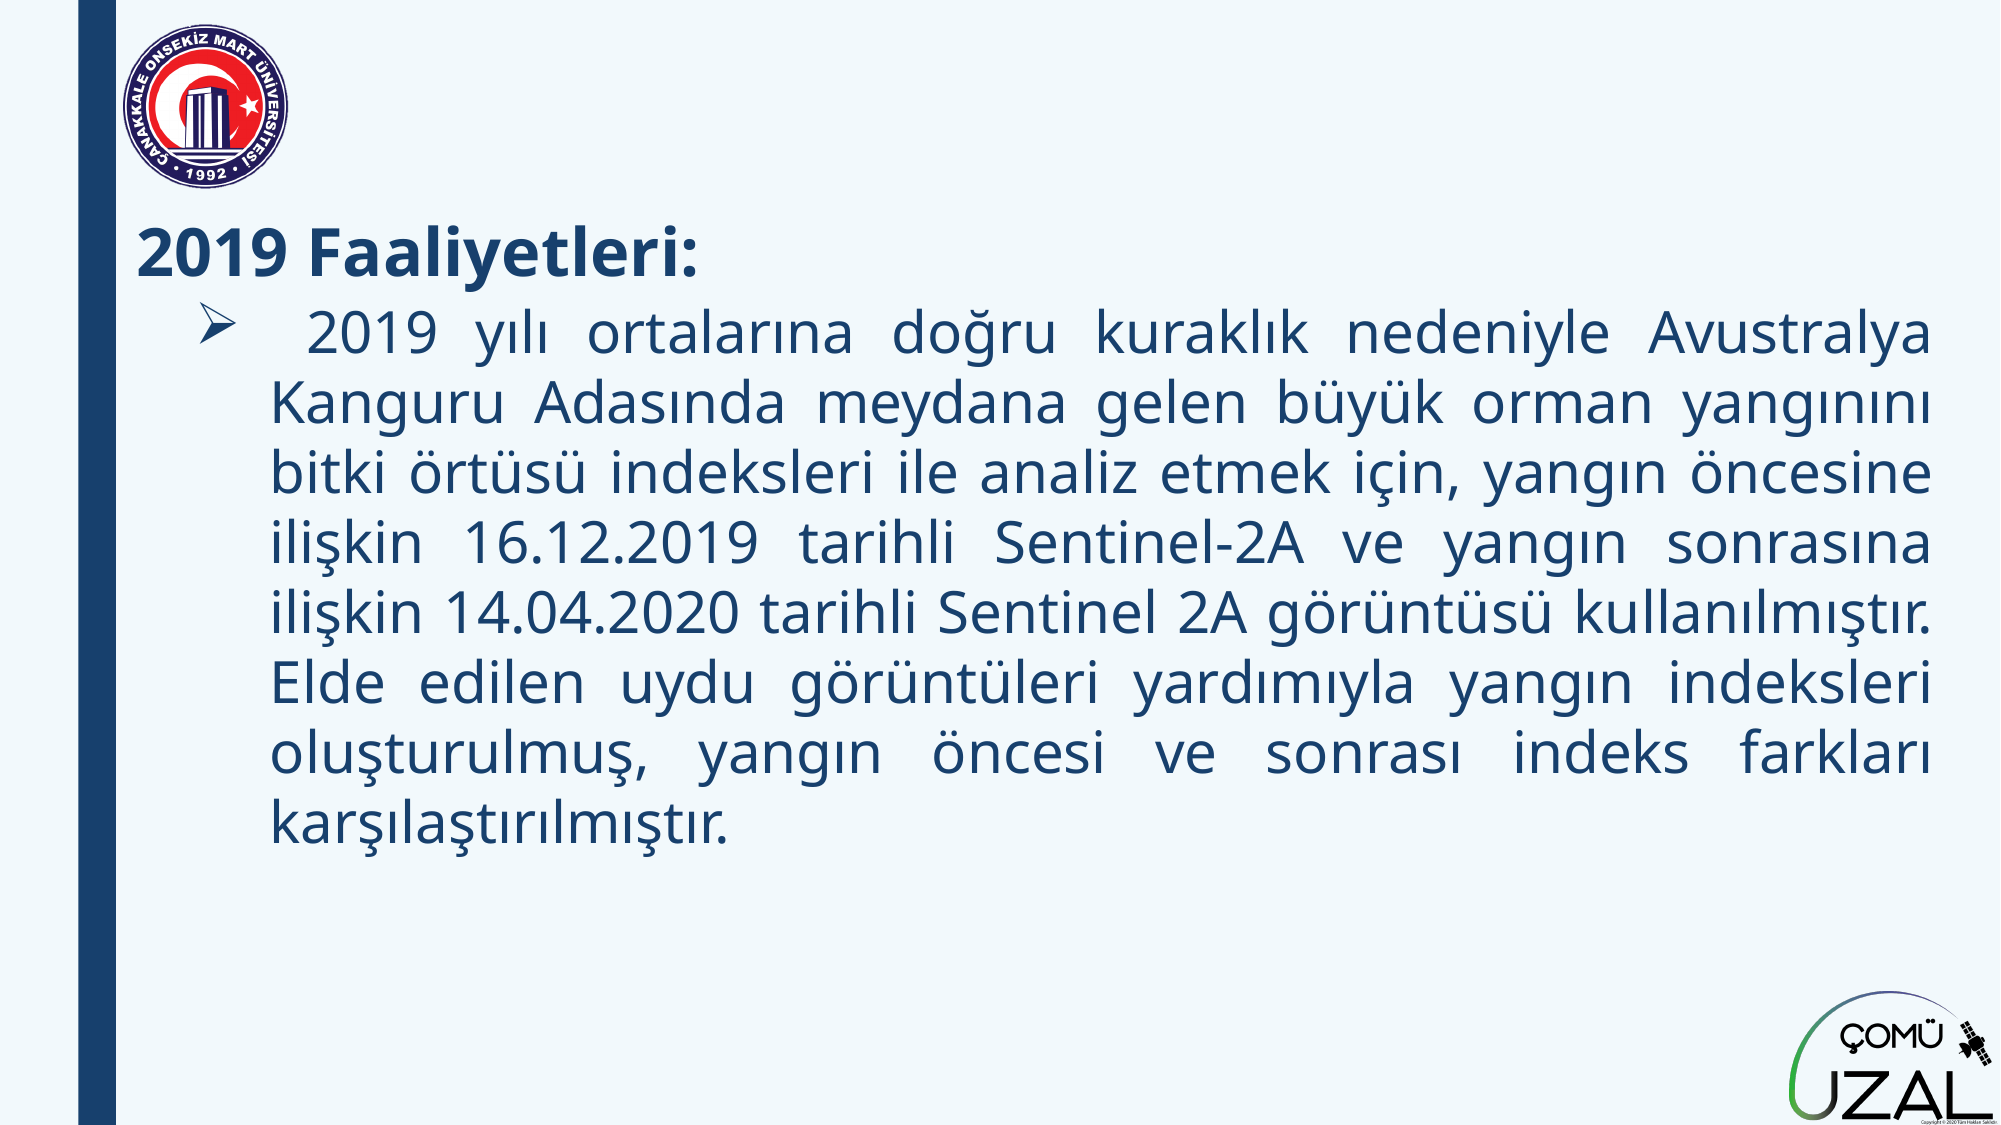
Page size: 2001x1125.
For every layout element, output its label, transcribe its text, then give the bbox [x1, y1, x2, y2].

picture [1787, 991, 1998, 1125]
text_box 2019 yılı ortalarına doğru kuraklık nedeniyle Avustralya Kanguru Adasında meydana gelen büyük orman yangınını bitki örtüsü indeksleri ile analiz etmek için, yangın öncesine ilişkin 16.12.2019 tarihli Sentinel-2A ve yangın sonrasına ilişkin 14.04.2020 tarihli Sentinel 2A görüntüsü kullanılmıştır. Elde edilen uydu görüntüleri yardımıyla yangın indeksleri oluşturulmuş, yangın öncesi ve sonrası indeks farkları karşılaştırılmıştır. [180, 288, 1949, 863]
picture [120, 19, 304, 212]
title 2019 Faaliyetleri: [121, 212, 1697, 456]
